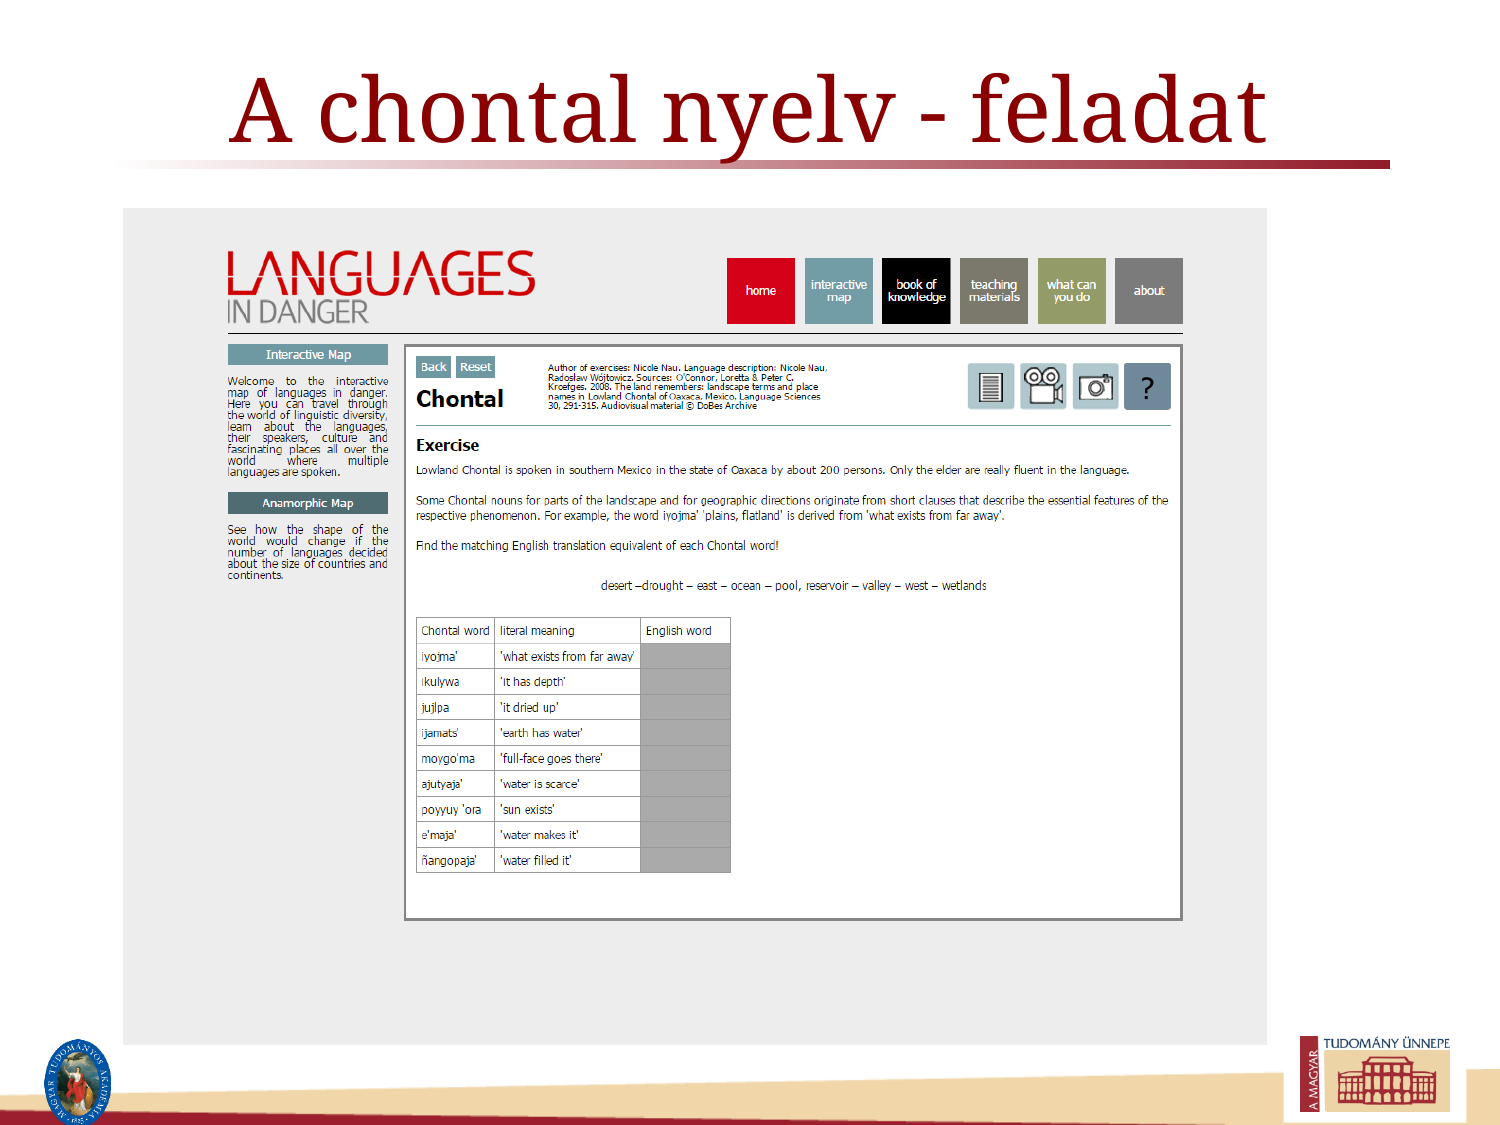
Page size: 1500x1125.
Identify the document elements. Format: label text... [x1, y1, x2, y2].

picture [0, 1039, 1500, 1125]
picture [123, 207, 1267, 1045]
title A chontal nyelv - feladat [75, 45, 1425, 169]
picture [1300, 1036, 1450, 1112]
